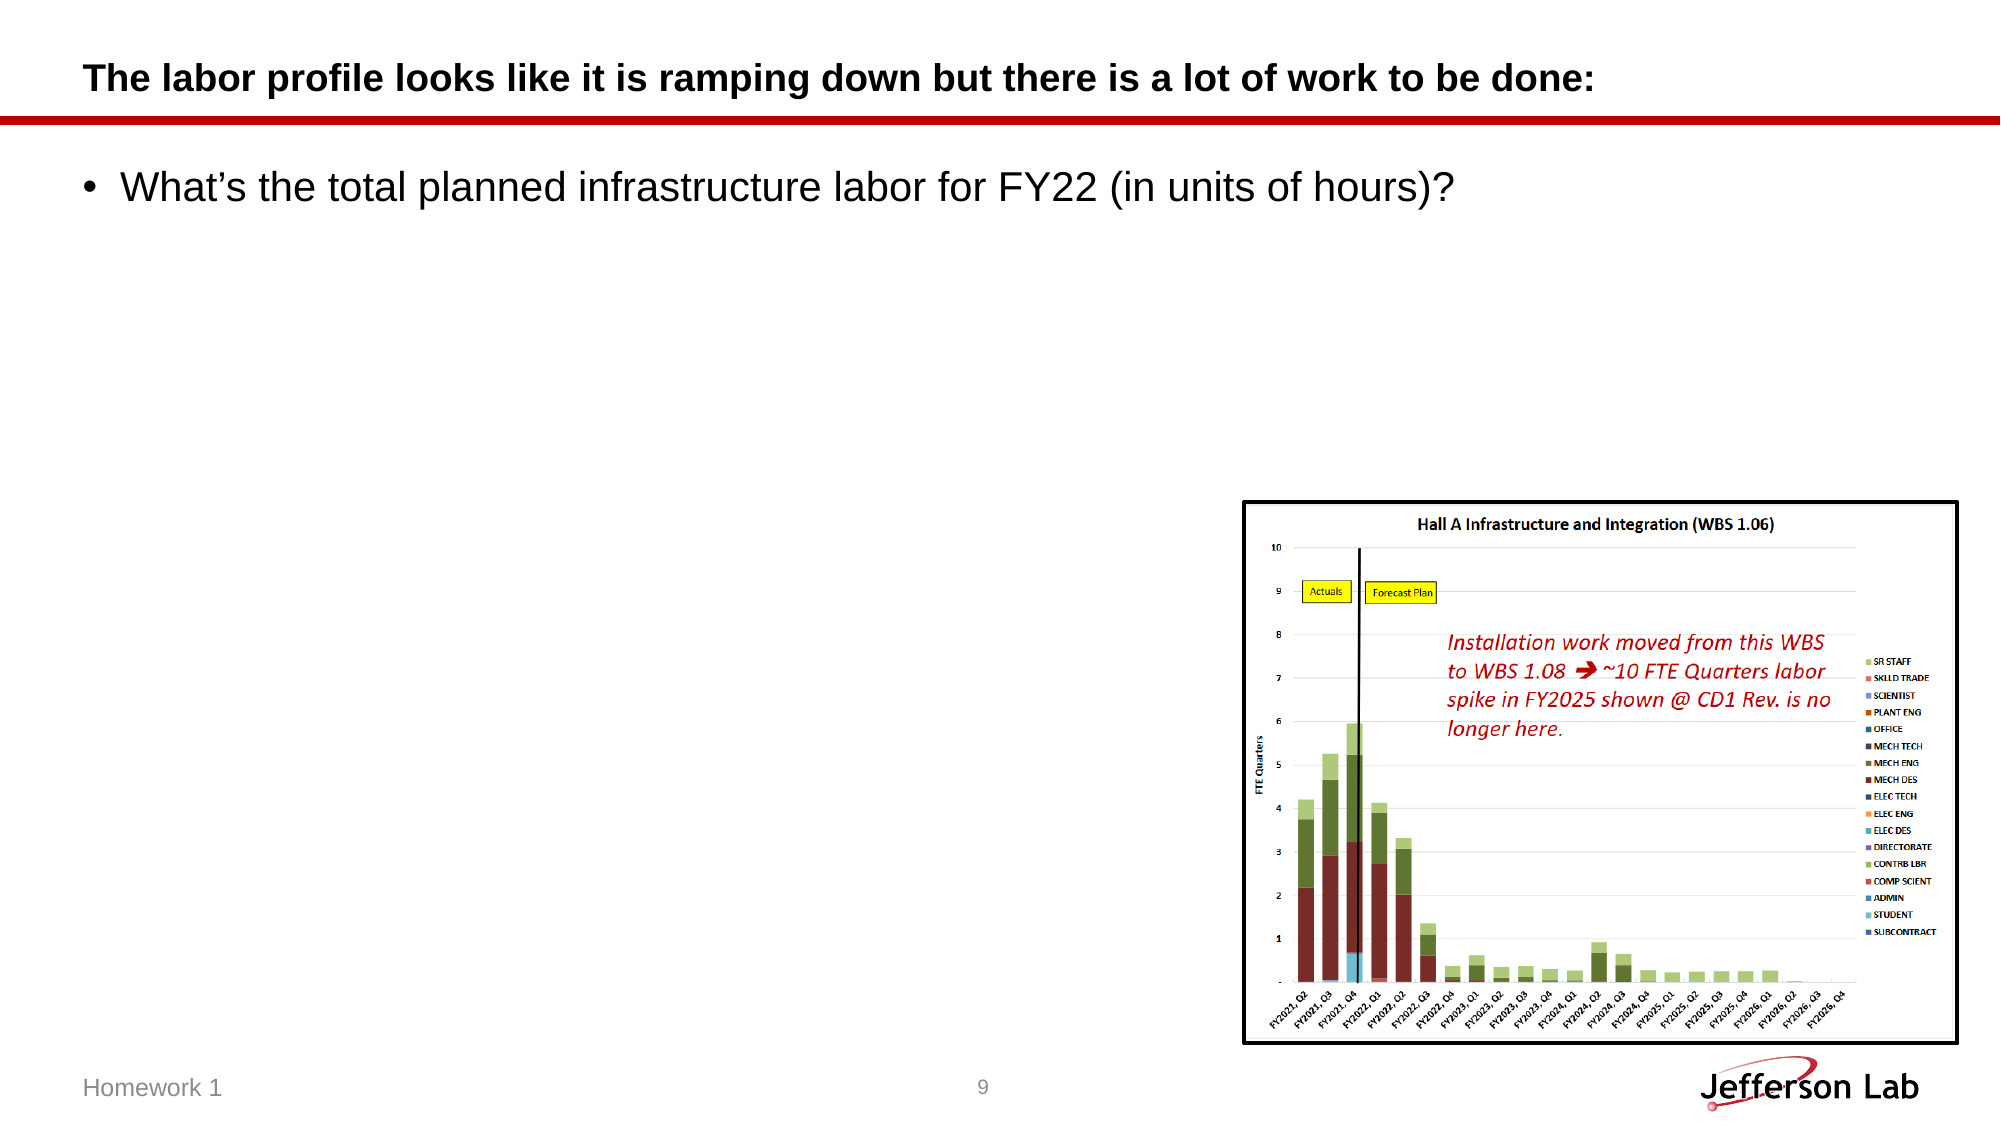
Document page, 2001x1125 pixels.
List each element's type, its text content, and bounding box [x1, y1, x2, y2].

picture [1246, 504, 1956, 1042]
list What’s the total planned infrastructure labor for FY22 (in units of hours)? [67, 158, 1919, 1042]
slide_number 9 [924, 1060, 1042, 1111]
footer Homework 1 [67, 1060, 925, 1112]
picture [1698, 1047, 1933, 1124]
title The labor profile looks like it is ramping down but there is a lot of work to be done: [67, 39, 1919, 120]
